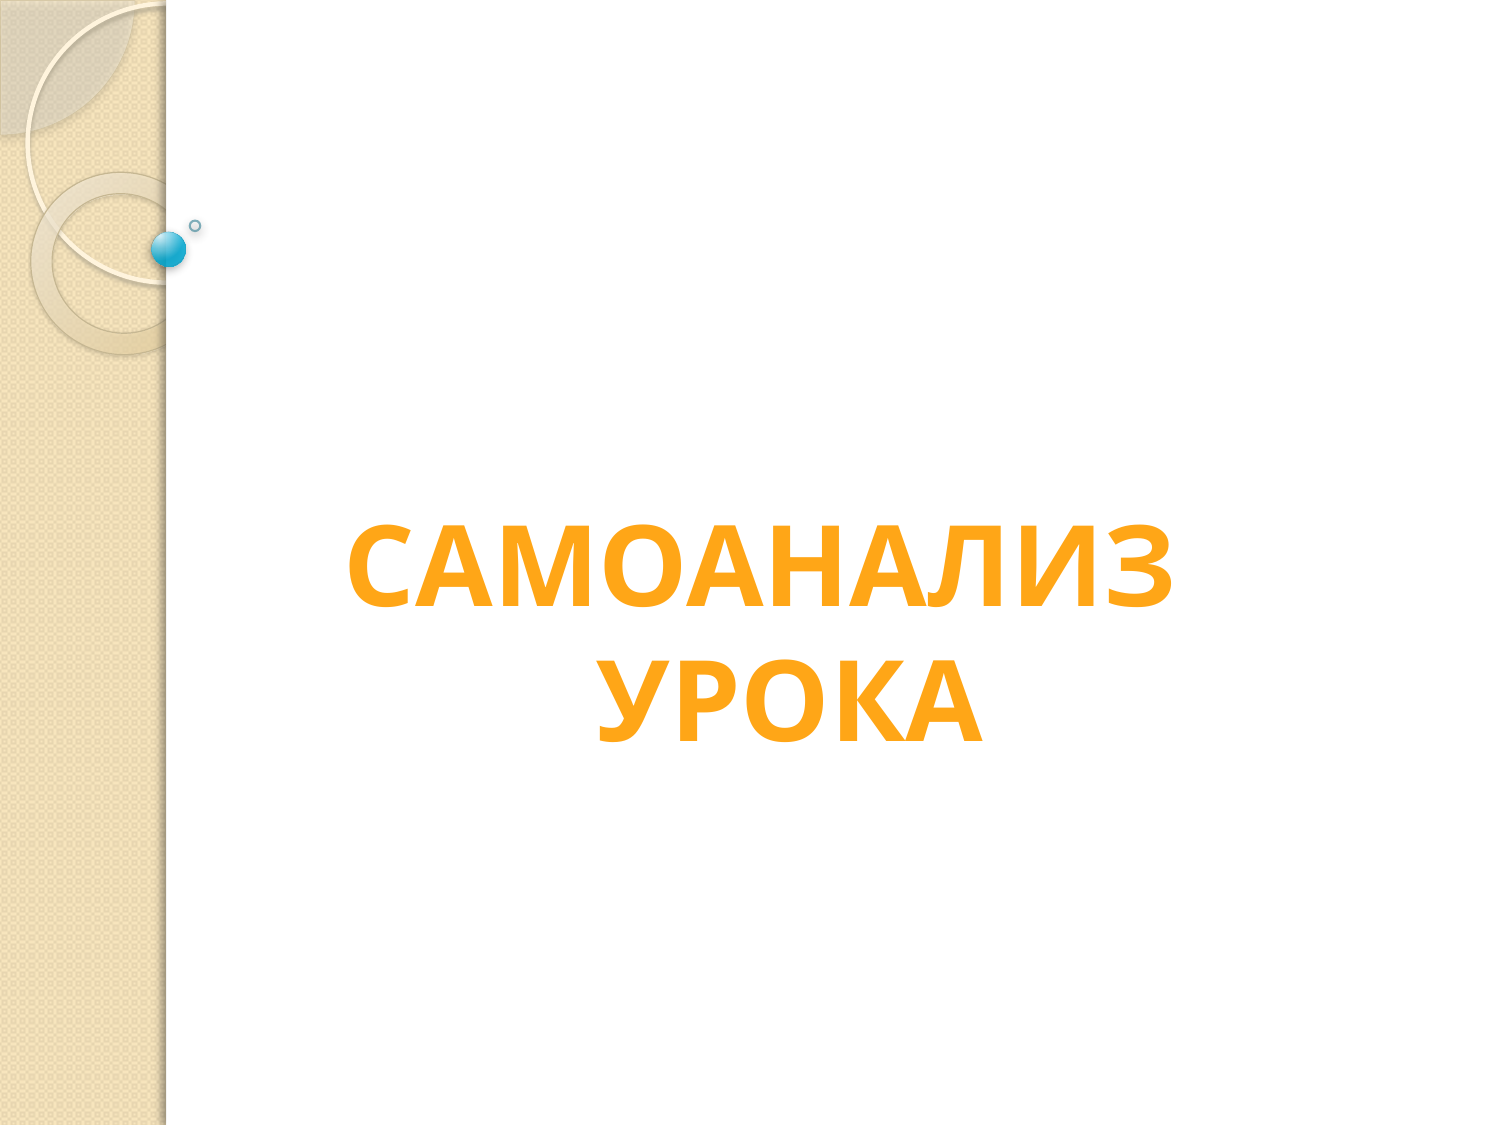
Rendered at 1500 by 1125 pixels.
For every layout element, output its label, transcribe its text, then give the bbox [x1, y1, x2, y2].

text_box САМОАНАЛИЗ УРОКА [155, 486, 1424, 772]
